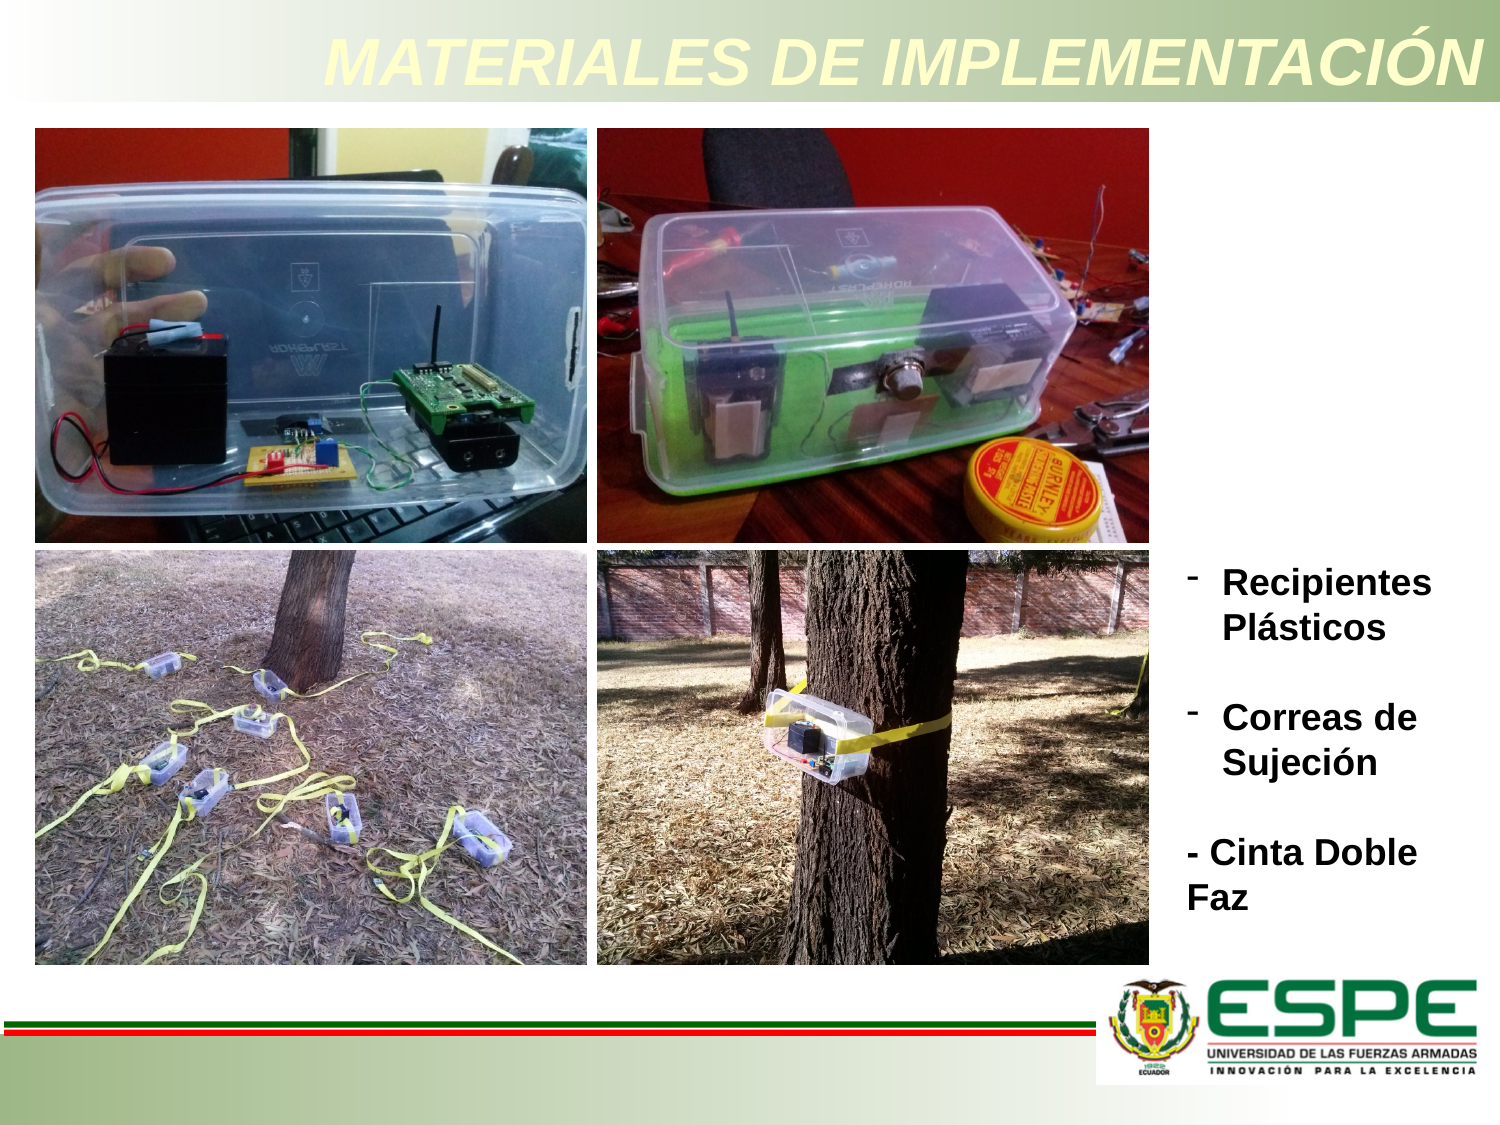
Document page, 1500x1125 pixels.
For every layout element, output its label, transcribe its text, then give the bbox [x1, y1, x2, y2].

picture [597, 128, 1150, 543]
text_box Recipientes Plásticos Correas de Sujeción - Cinta Doble Faz [1171, 550, 1500, 971]
picture [597, 550, 1483, 1085]
picture [35, 550, 587, 965]
title MATERIALES DE IMPLEMENTACIÓN [150, 11, 1500, 200]
picture [34, 128, 587, 543]
